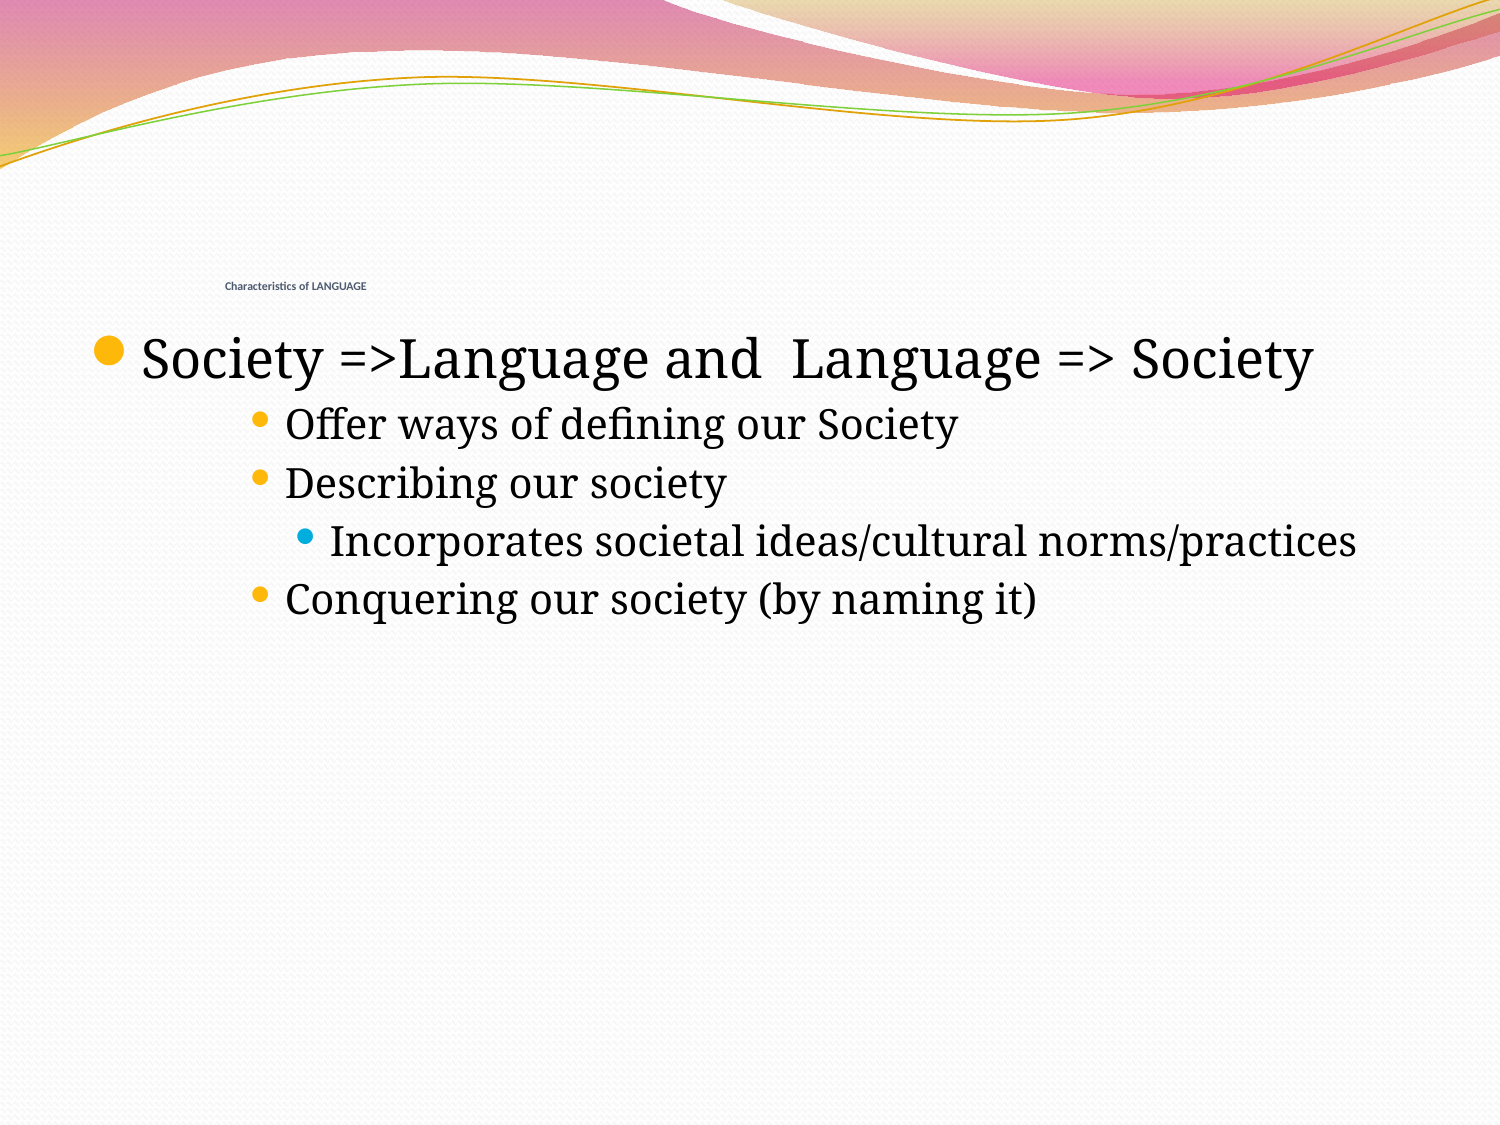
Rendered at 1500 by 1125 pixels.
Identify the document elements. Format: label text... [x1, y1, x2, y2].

title Characteristics of LANGUAGE [225, 125, 1275, 317]
list Society =>Language and Language => Society Offer ways of defining our Society Describing our society Incorporates societal ideas/cultural norms/practices Conquering our society (by naming it) [75, 317, 1425, 1038]
